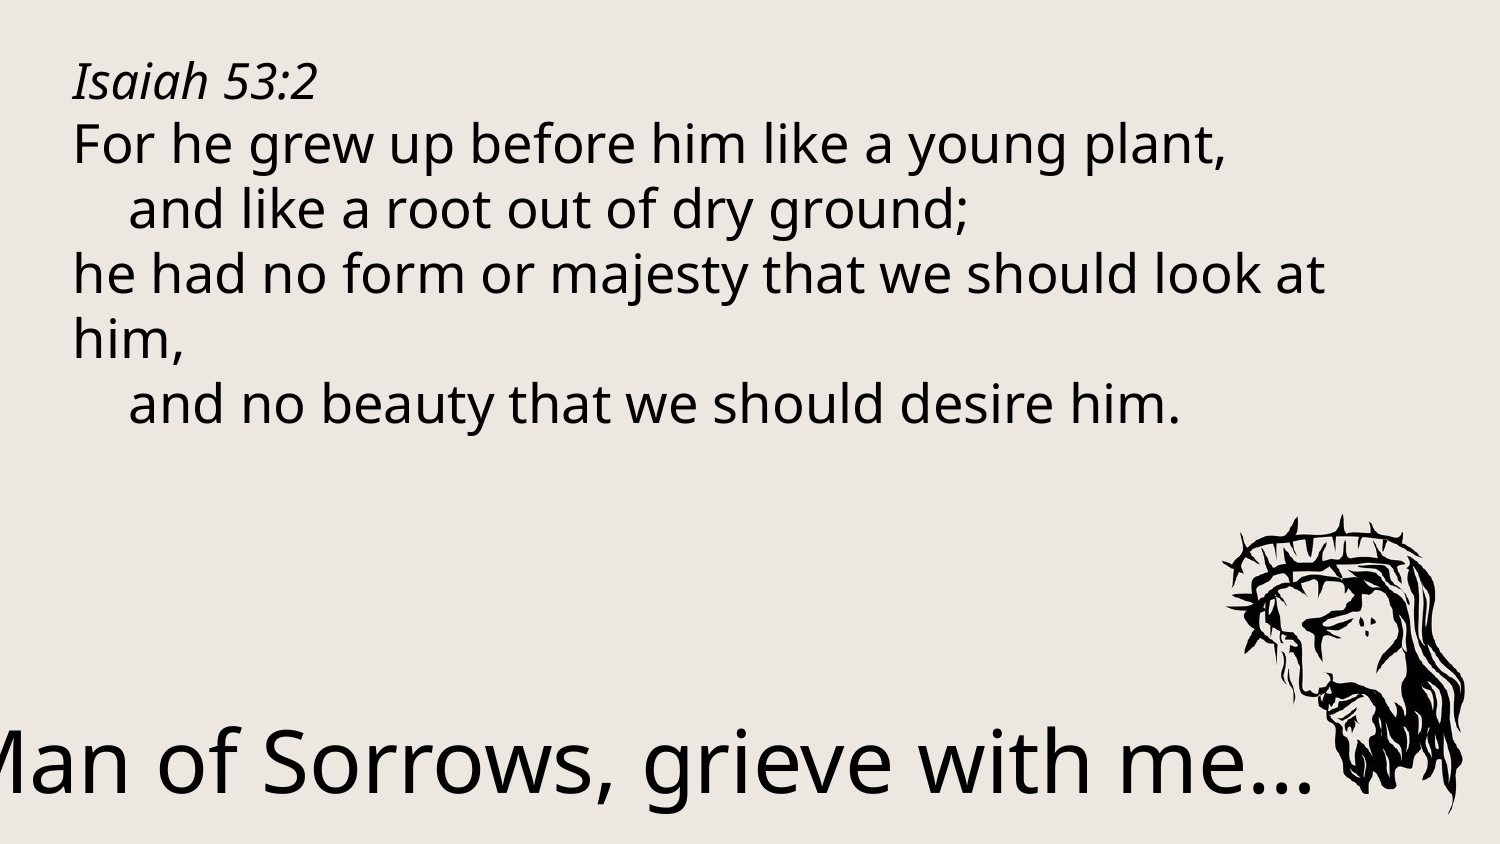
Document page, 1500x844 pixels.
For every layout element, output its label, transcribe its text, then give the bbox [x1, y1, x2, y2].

picture [1168, 481, 1500, 844]
text_box Man of Sorrows, grieve with me… [0, 698, 1168, 818]
text_box Isaiah 53:2 For he grew up before him like a young plant, and like a root out of dry ground; he had no form or majesty that we should look at him, and no beauty that we should desire him. [58, 41, 1421, 442]
